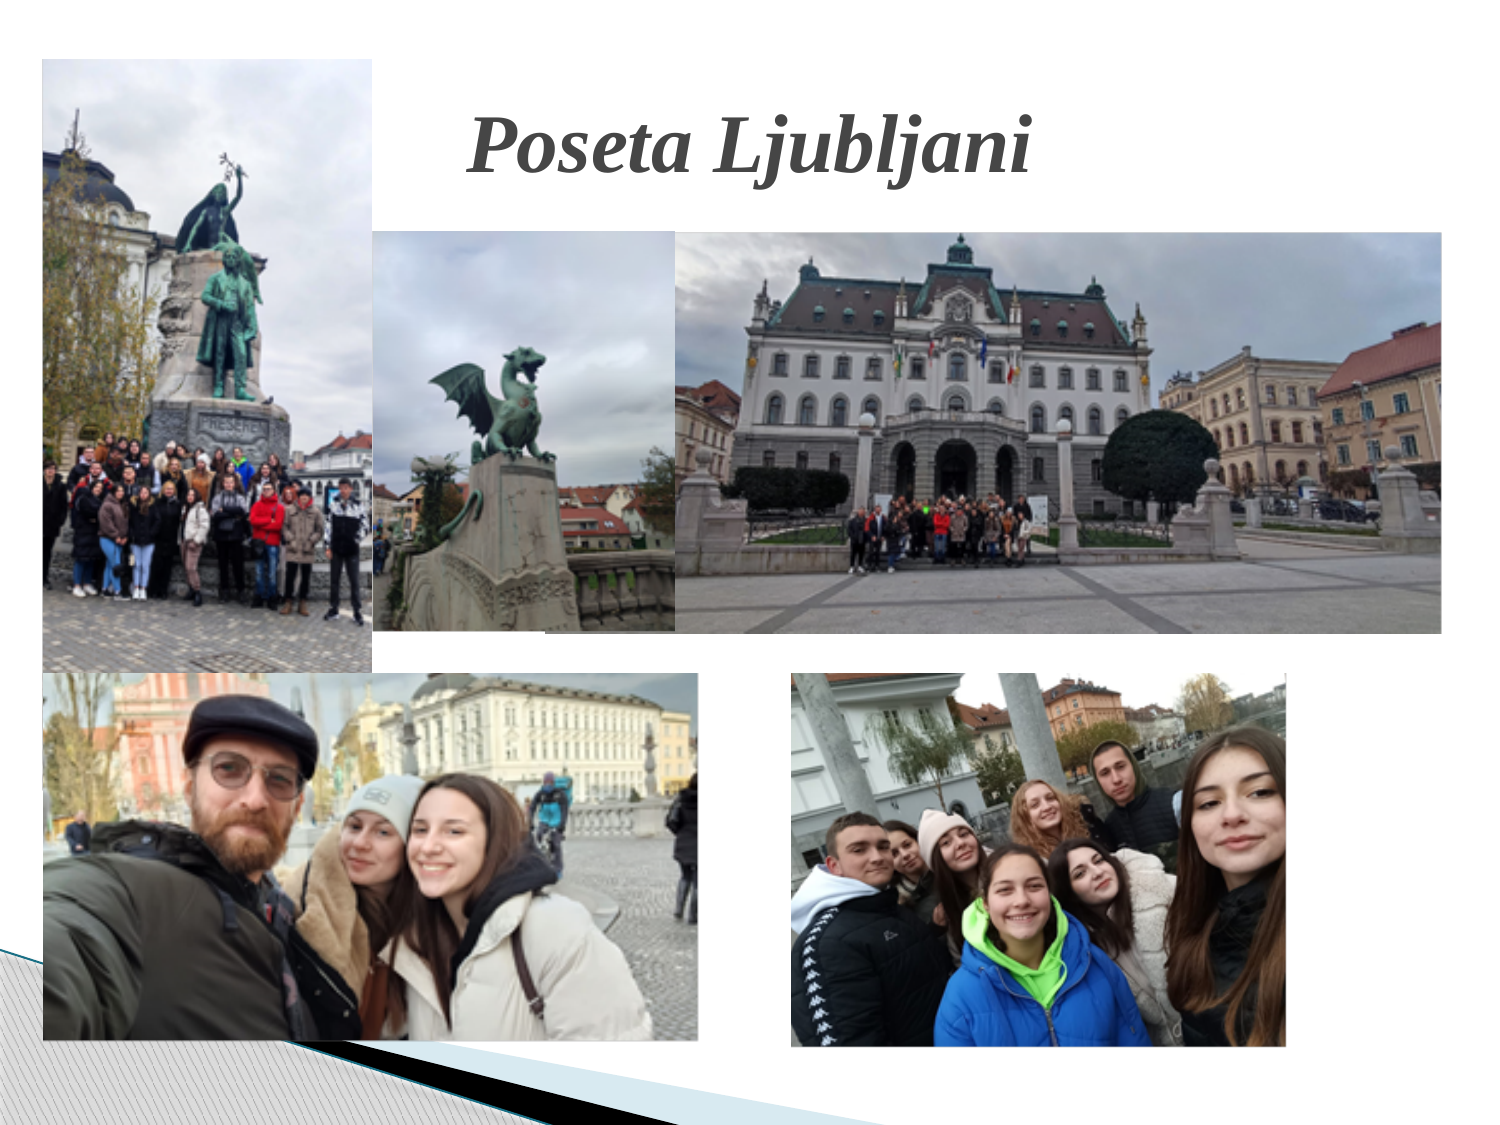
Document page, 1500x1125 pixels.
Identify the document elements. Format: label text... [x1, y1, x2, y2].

picture [371, 231, 1445, 635]
title Poseta Ljubljani [75, 45, 1425, 231]
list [41, 59, 373, 675]
picture [43, 673, 701, 1045]
picture [791, 673, 1289, 1049]
